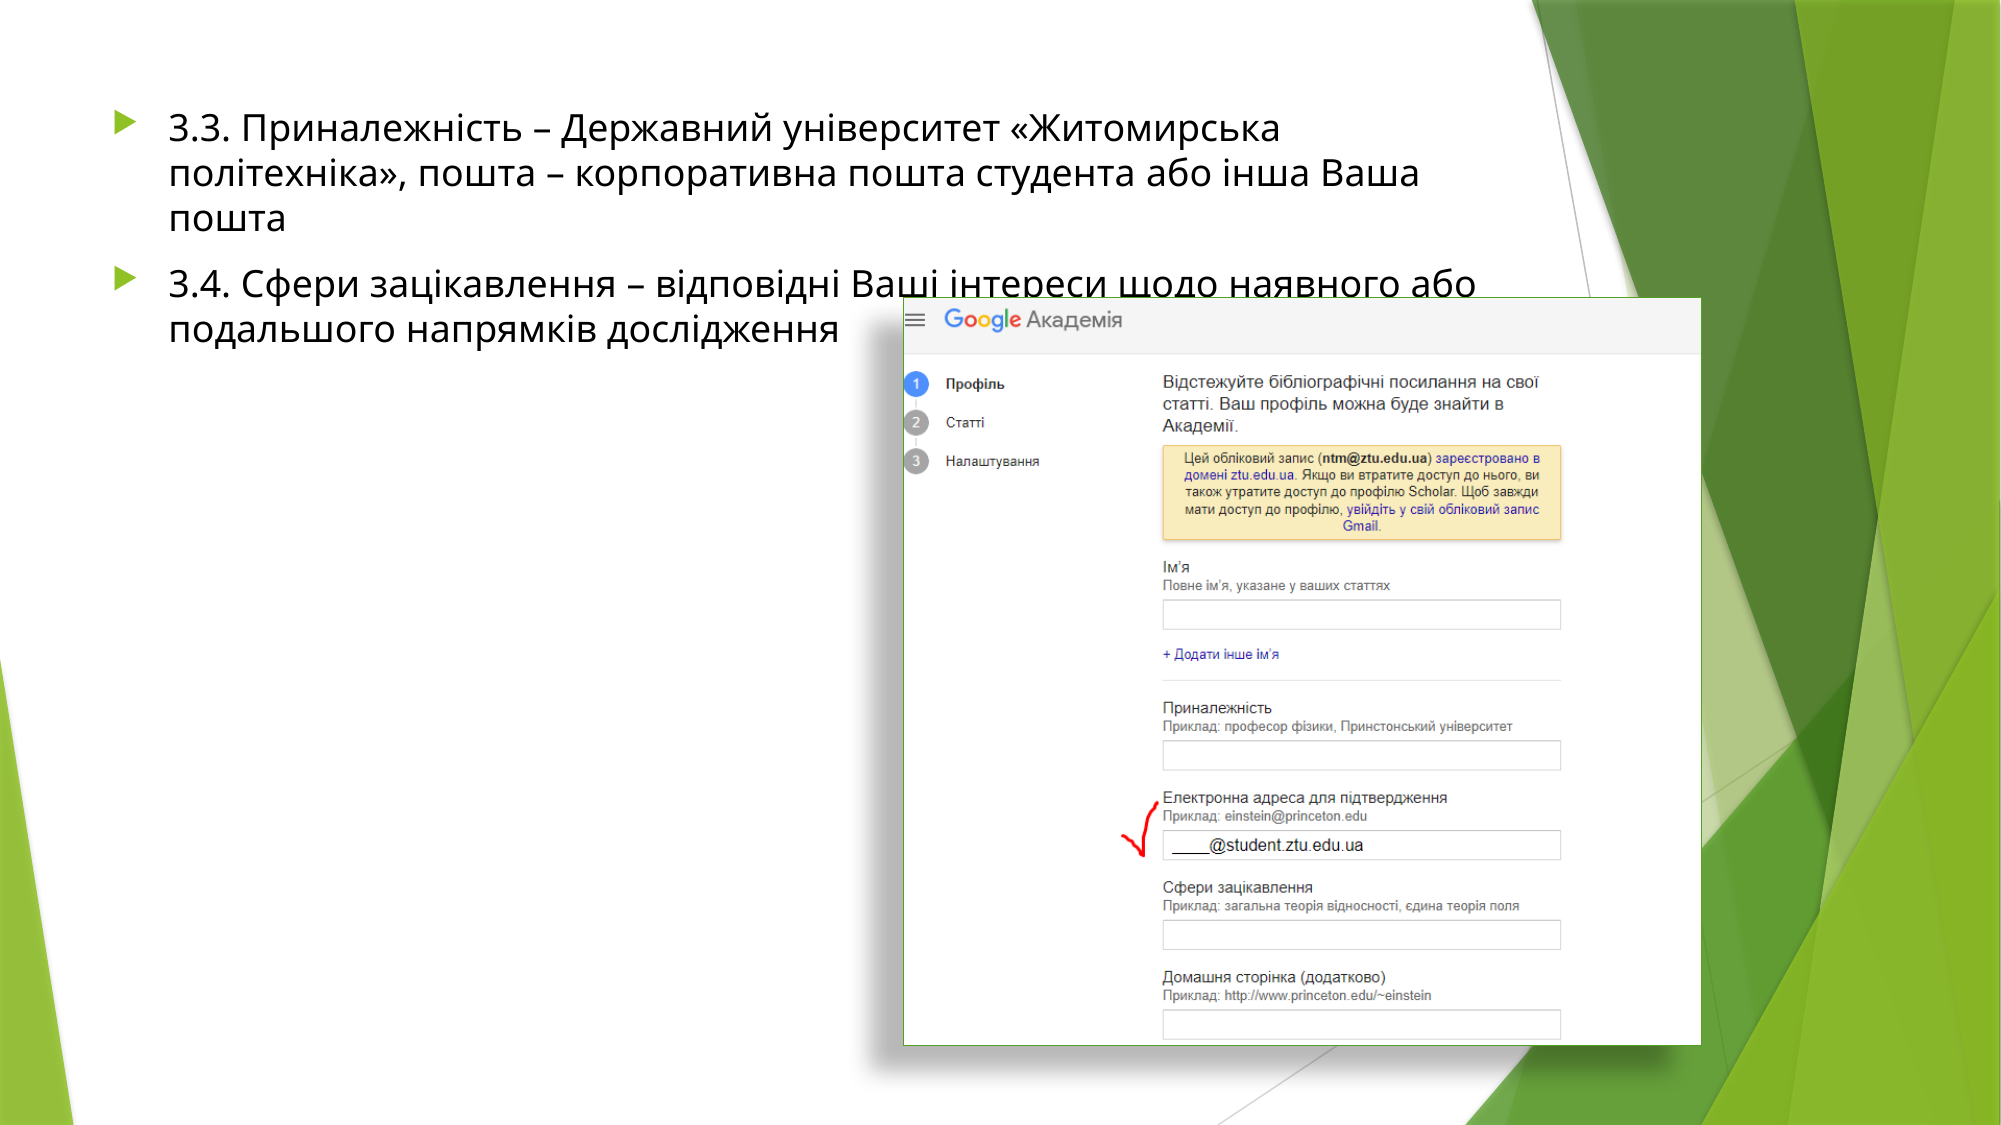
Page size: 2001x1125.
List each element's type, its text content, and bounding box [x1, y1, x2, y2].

picture [902, 296, 1703, 1047]
list 3.3. Приналежність – Державний університет «Житомирська політехніка», пошта – корпоративна пошта студента або інша Ваша пошта 3.4. Сфери зацікавлення – відповідні Ваші інтереси щодо наявного або подальшого напрямків дослідження [96, 96, 1508, 734]
